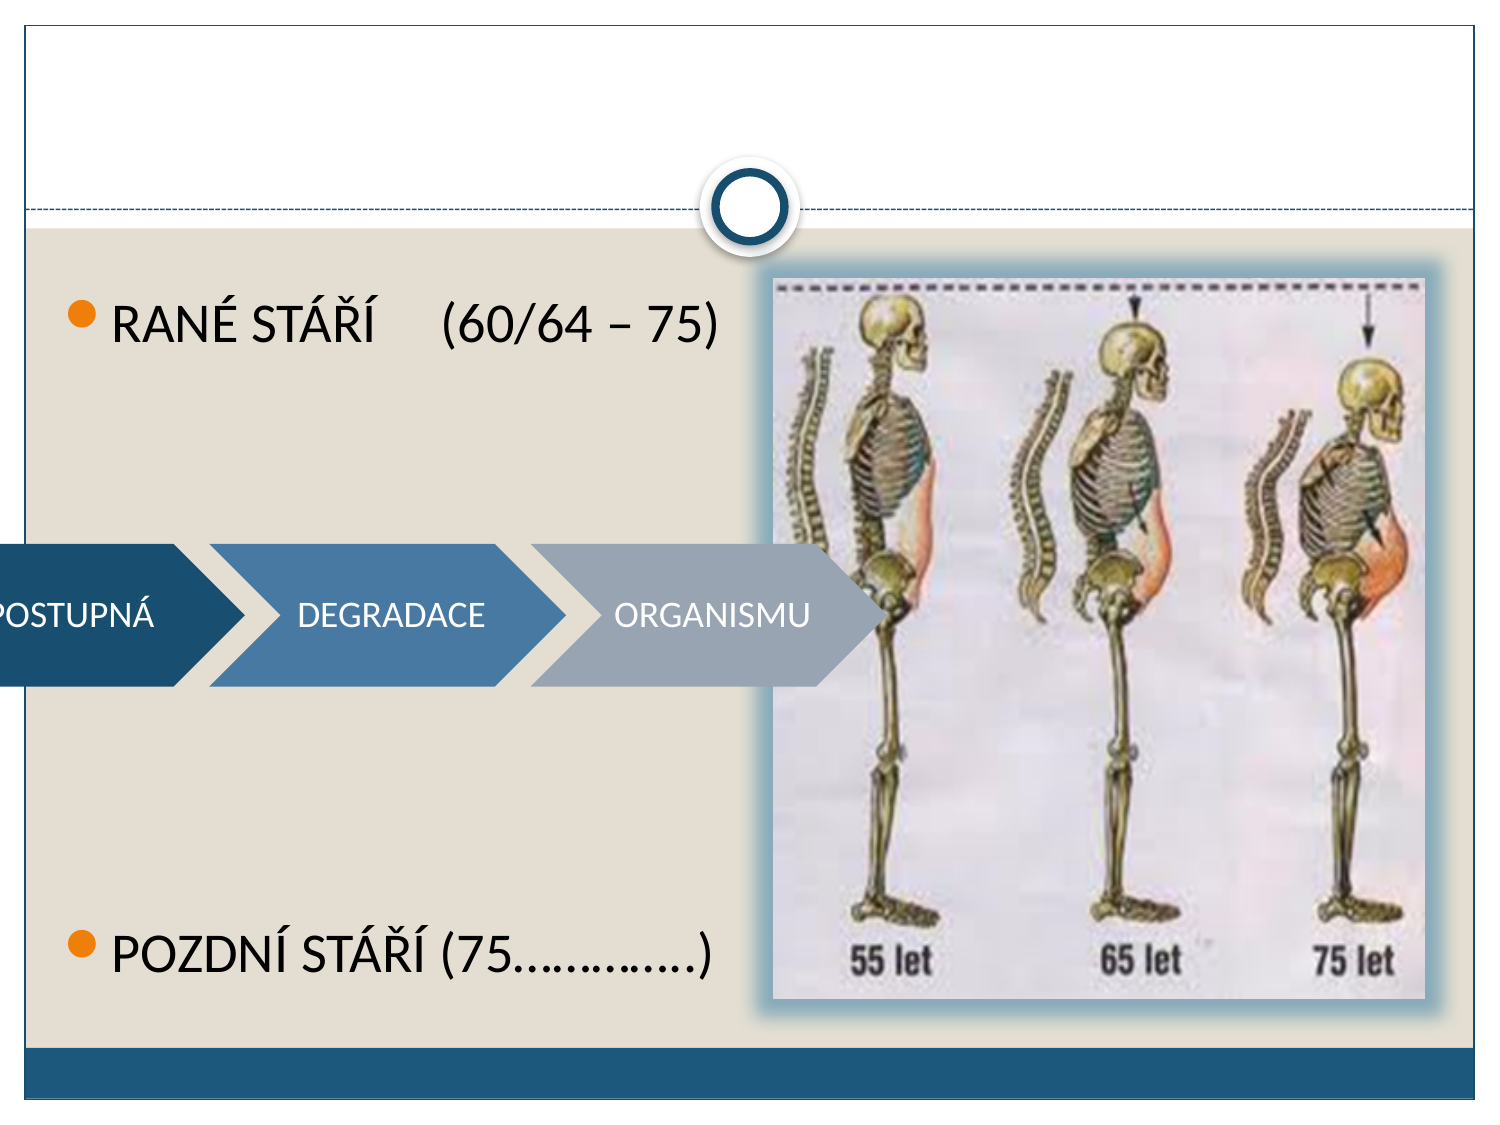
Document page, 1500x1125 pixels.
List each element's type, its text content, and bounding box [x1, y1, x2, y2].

picture [773, 278, 1426, 1000]
list RANÉ STÁŘÍ (60/64 – 75) POZDNÍ STÁŘÍ (75…………..) [49, 958, 750, 1024]
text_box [0, 281, 888, 949]
